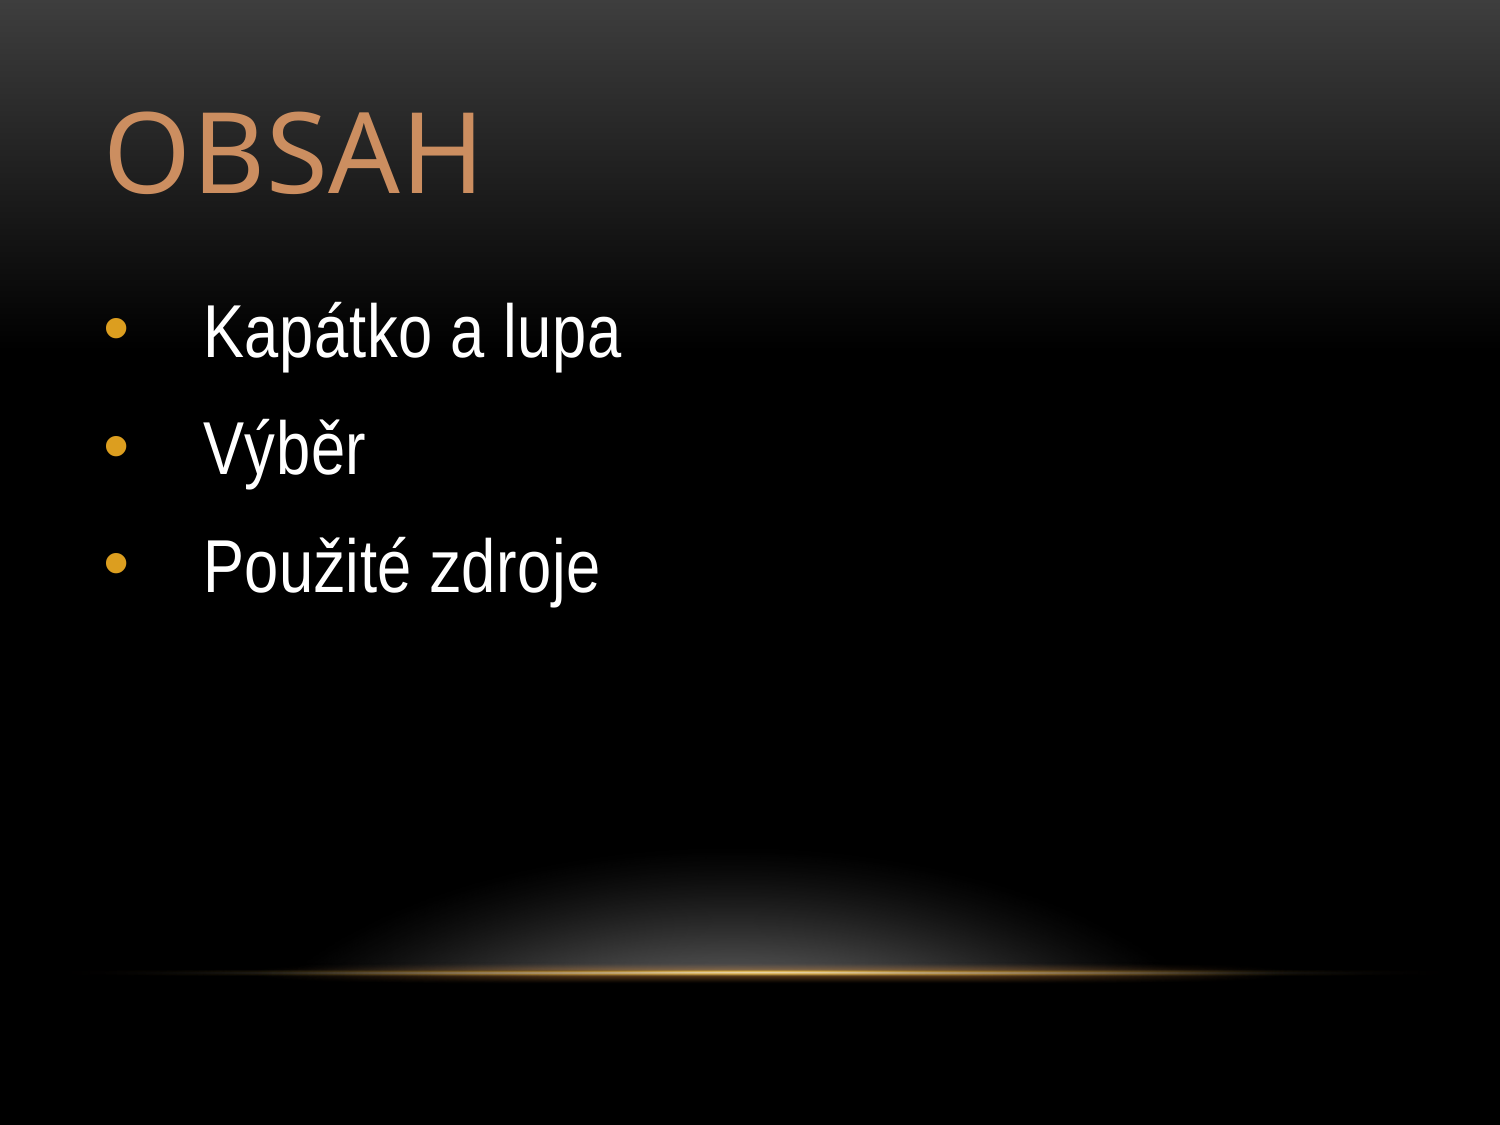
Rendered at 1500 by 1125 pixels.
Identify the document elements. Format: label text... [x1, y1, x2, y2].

title Obsah [88, 54, 1241, 243]
picture [0, 0, 1500, 1125]
list Kapátko a lupa Výběr Použité zdroje [88, 275, 1364, 950]
